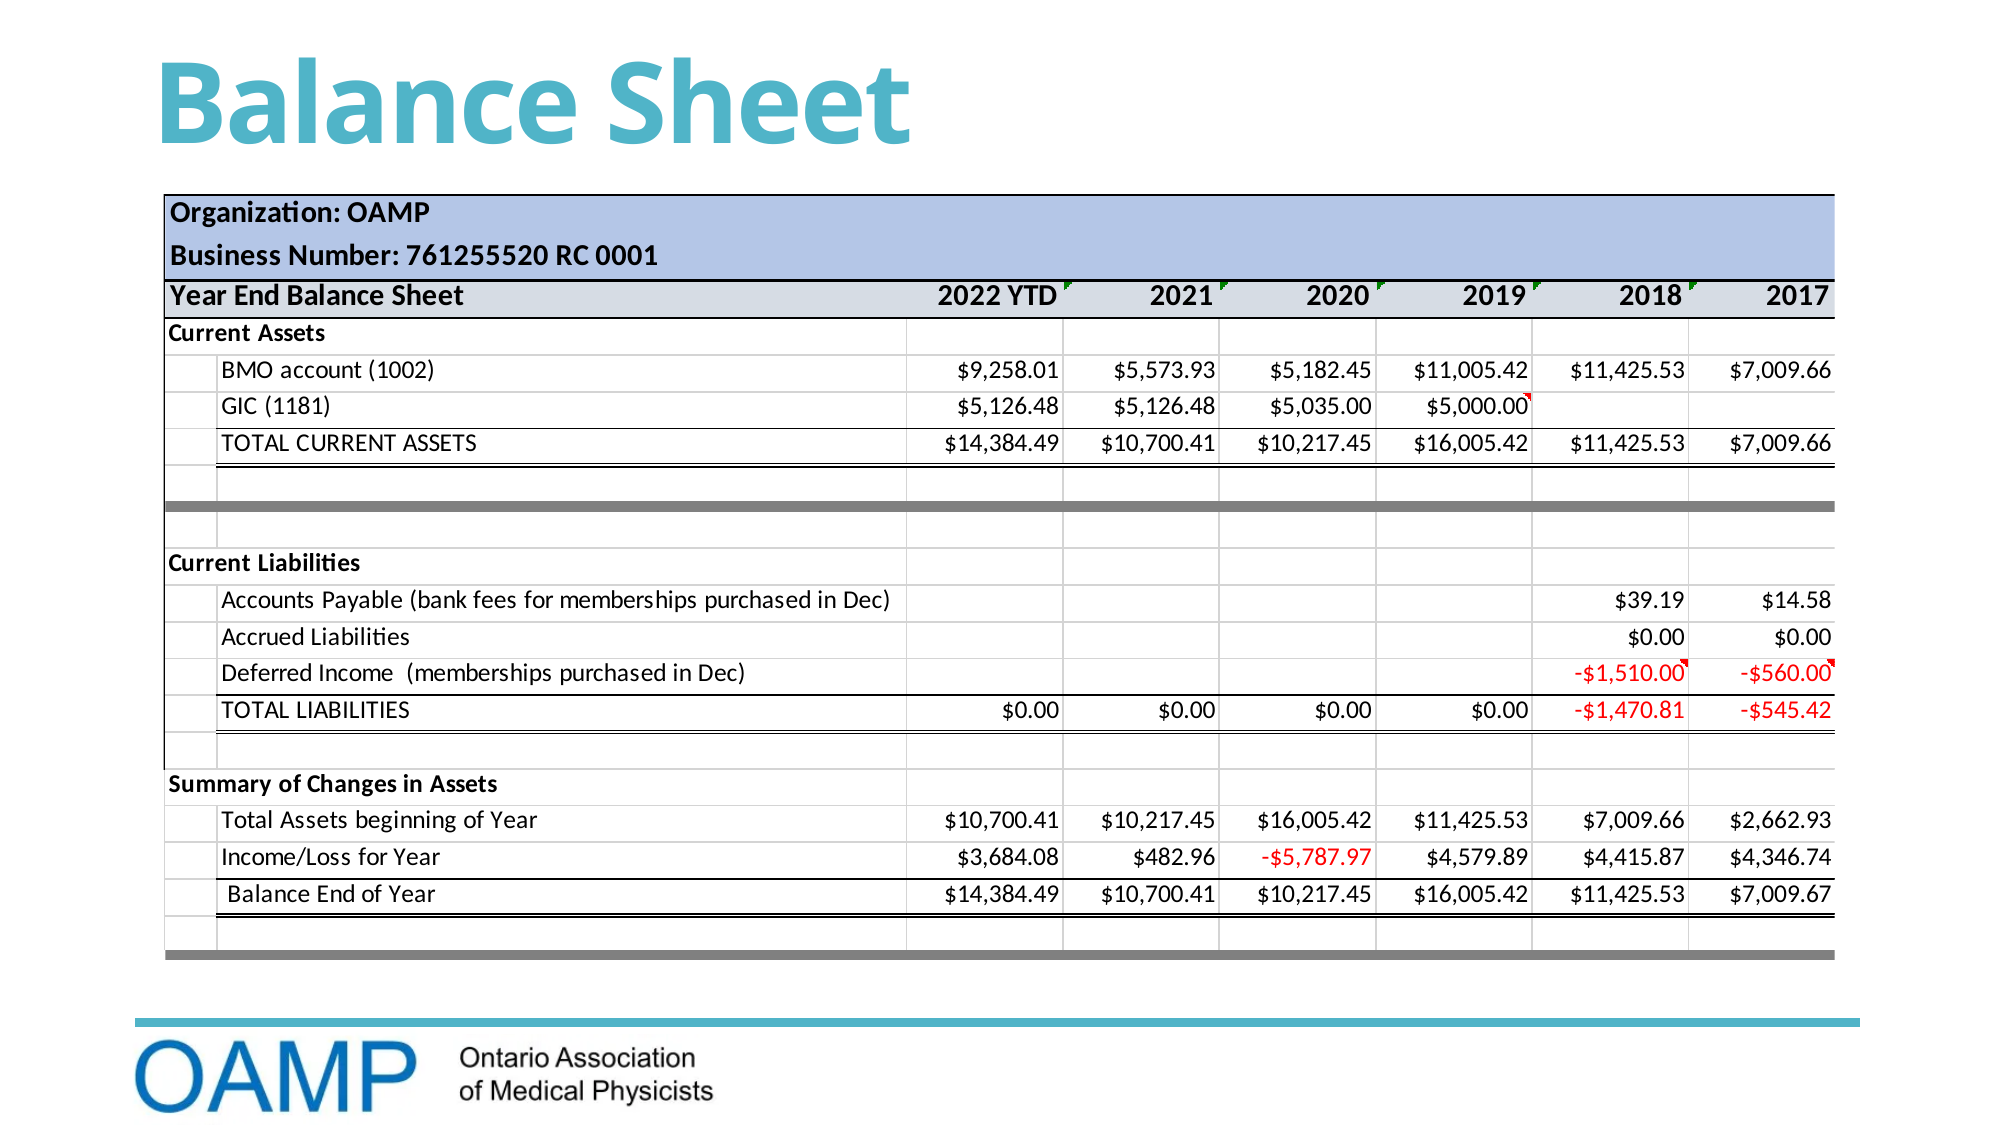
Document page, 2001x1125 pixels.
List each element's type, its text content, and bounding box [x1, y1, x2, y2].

title Balance Sheet [137, 0, 1863, 218]
picture [163, 194, 1837, 962]
picture [117, 1010, 765, 1125]
